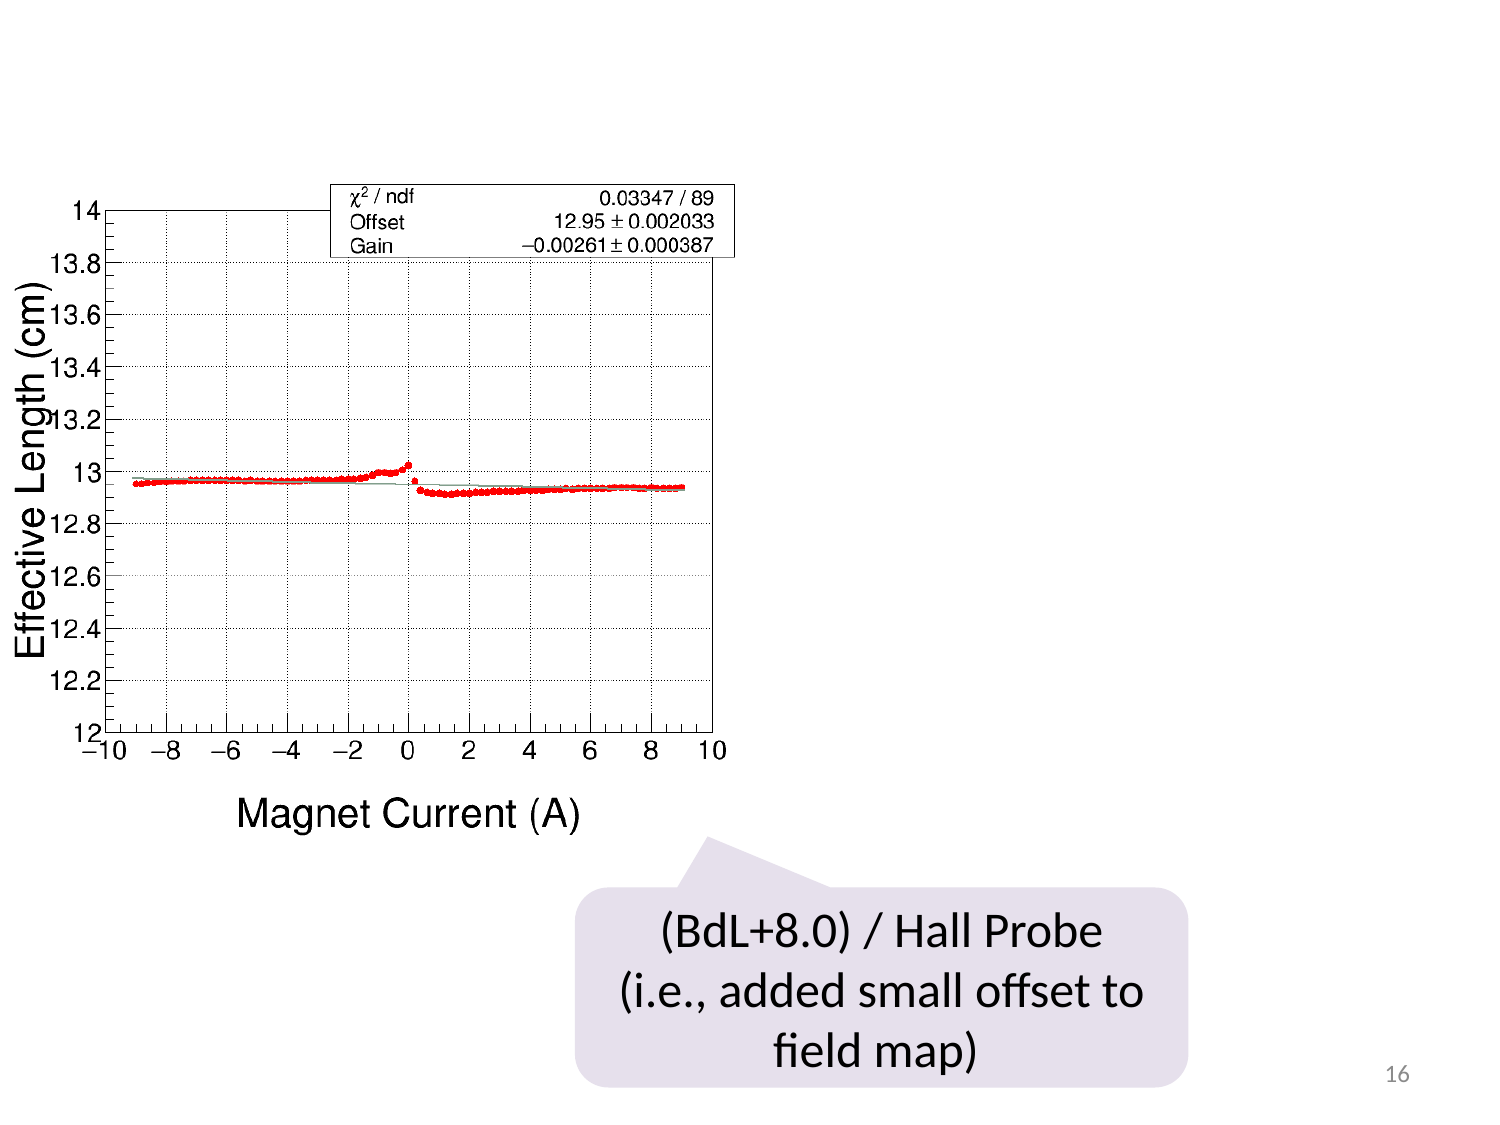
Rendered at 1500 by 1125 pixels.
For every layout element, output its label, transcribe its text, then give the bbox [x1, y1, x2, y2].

text_box (BdL+8.0) / Hall Probe (i.e., added small offset to field map) [572, 852, 1191, 1090]
slide_number 16 [1074, 1042, 1425, 1103]
picture [0, 137, 749, 864]
